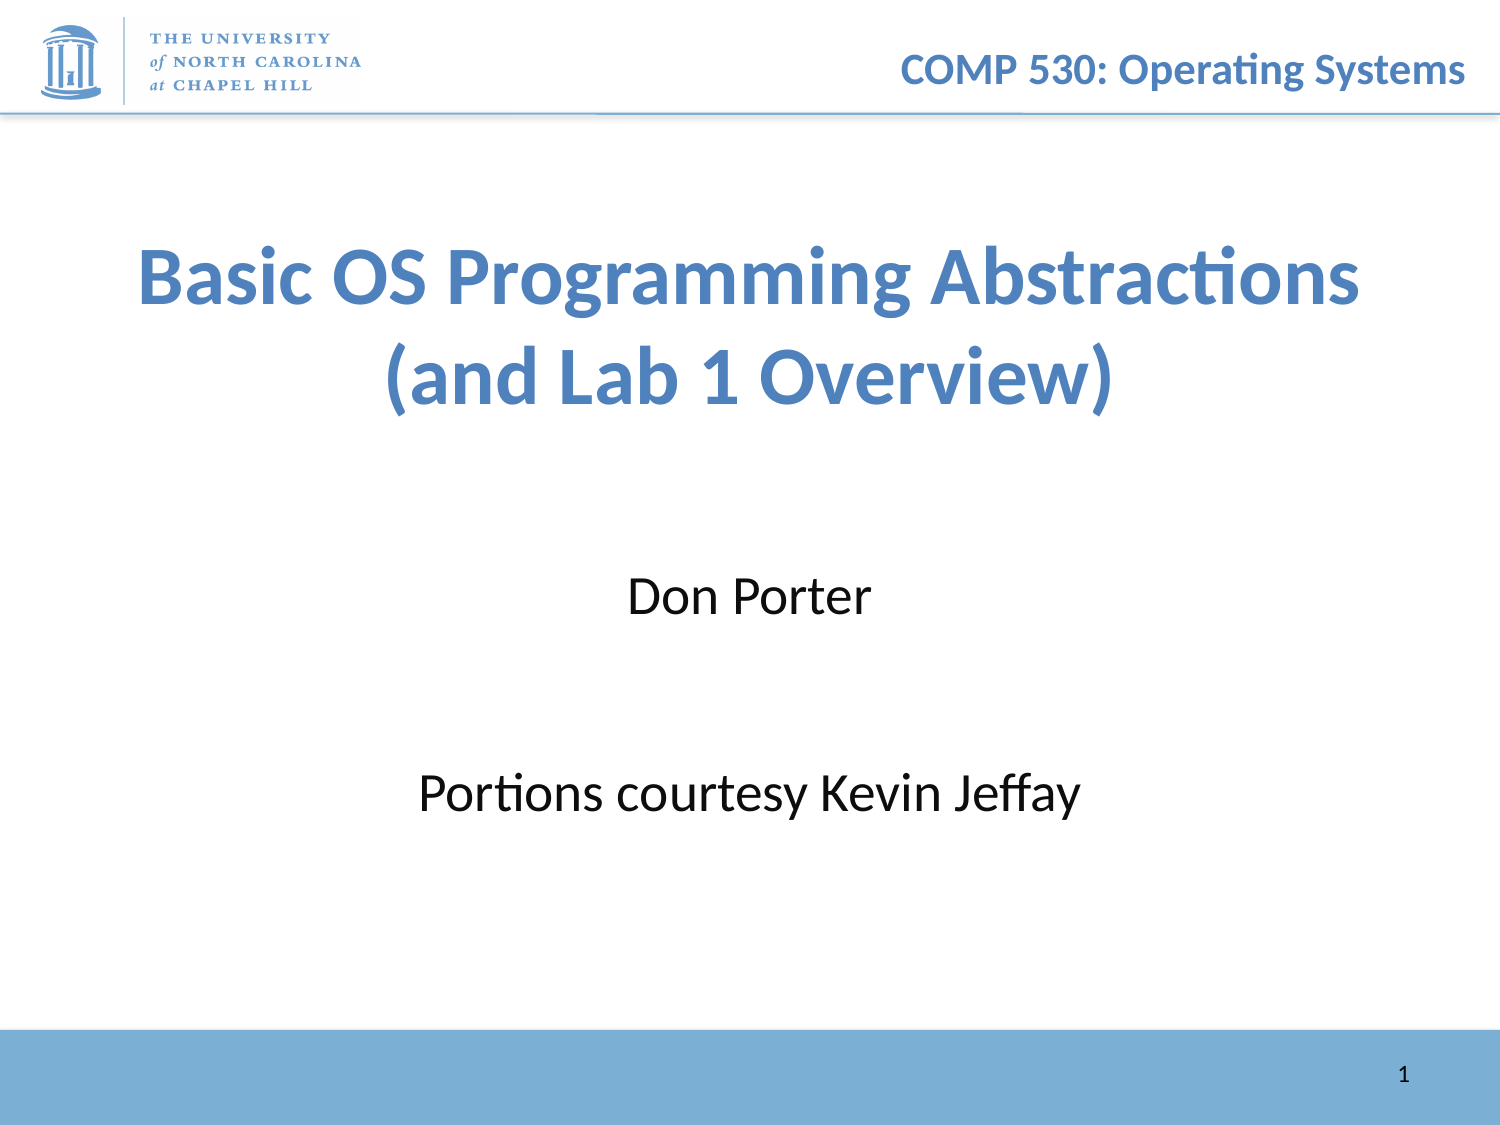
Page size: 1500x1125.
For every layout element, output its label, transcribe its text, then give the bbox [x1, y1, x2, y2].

picture [41, 17, 361, 105]
slide_number 1 [1074, 1042, 1425, 1103]
subtitle Don Porter Portions courtesy Kevin Jeffay [0, 452, 1500, 833]
title Basic OS Programming Abstractions (and Lab 1 Overview) [112, 200, 1388, 442]
